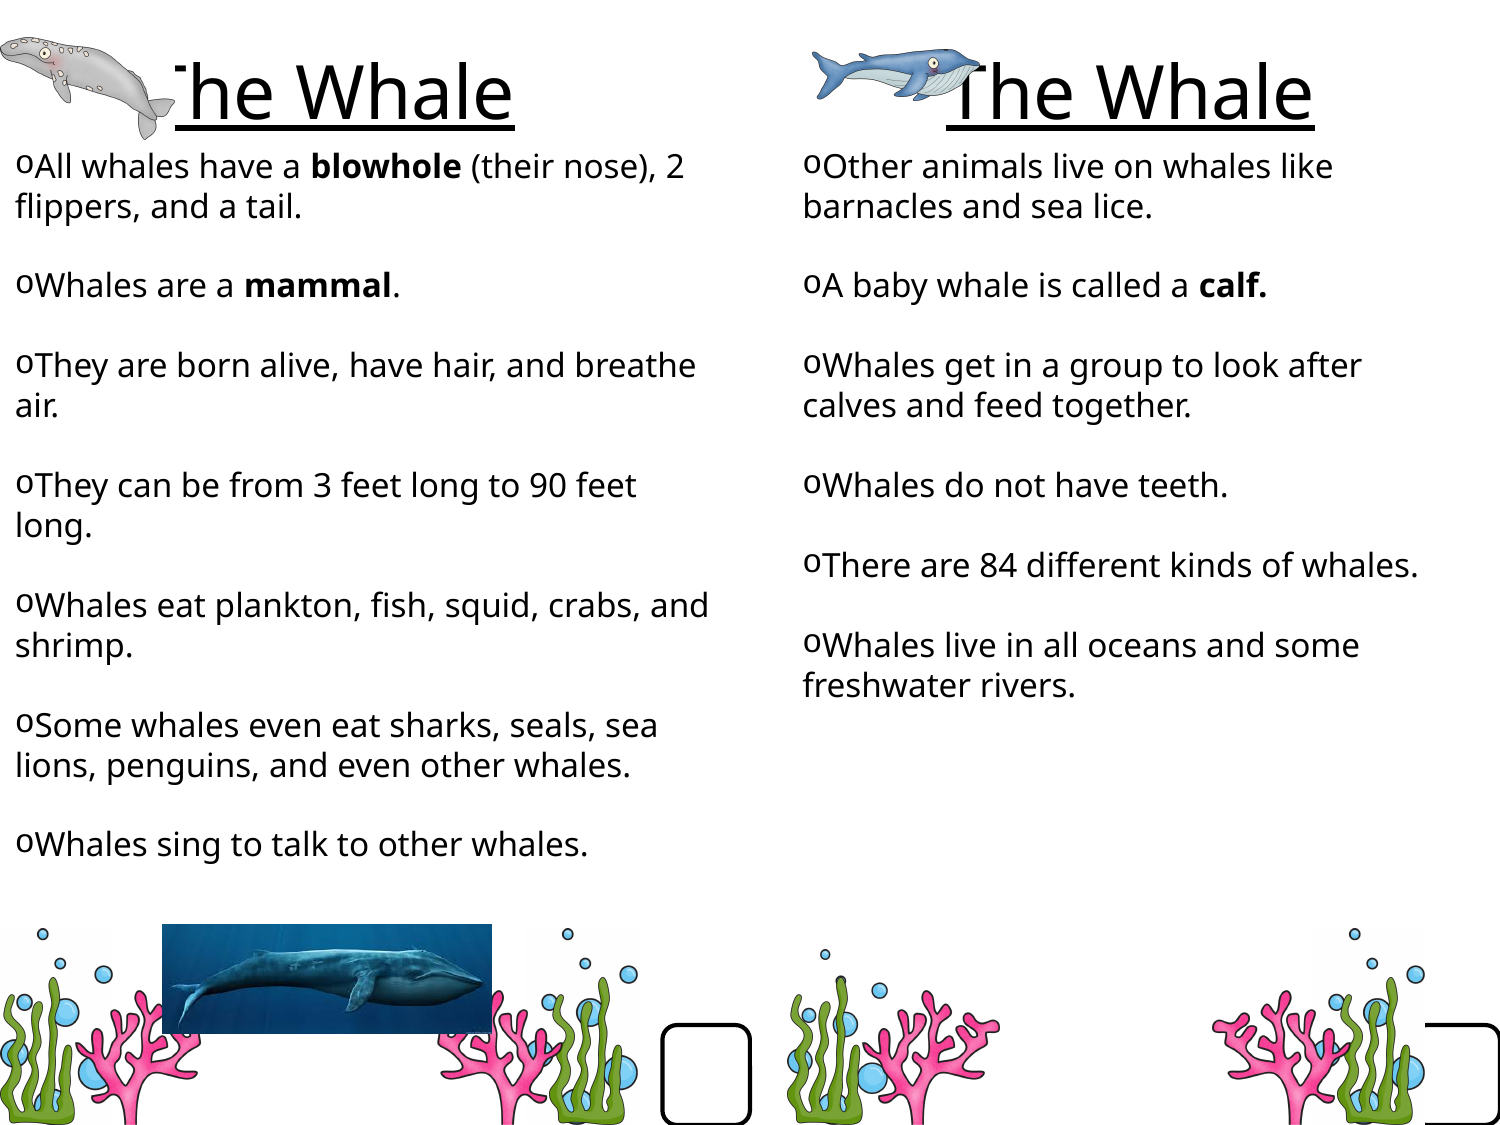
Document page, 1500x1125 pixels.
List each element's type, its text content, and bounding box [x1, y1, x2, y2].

text_box The Whale [176, 37, 530, 137]
picture [787, 949, 1001, 1125]
picture [1212, 928, 1426, 1125]
text_box Other animals live on whales like barnacles and sea lice. A baby whale is called a calf. Whales get in a group to look after calves and feed together. Whales do not have teeth. There are 84 different kinds of whales. Whales live in all oceans and some freshwater rivers. [787, 137, 1463, 856]
text_box The Whale [931, 37, 1330, 143]
picture [0, 37, 176, 140]
text_box [660, 1022, 753, 1125]
text_box [1429, 1022, 1500, 1125]
text_box All whales have a blowhole (their nose), 2 flippers, and a tail. Whales are a mammal. They are born alive, have hair, and breathe air. They can be from 3 feet long to 90 feet long. Whales eat plankton, fish, squid, crabs, and shrimp. Some whales even eat sharks, seals, sea lions, penguins, and even other whales. Whales sing to talk to other whales. [0, 137, 738, 1031]
picture [0, 924, 638, 1125]
picture [812, 49, 980, 101]
